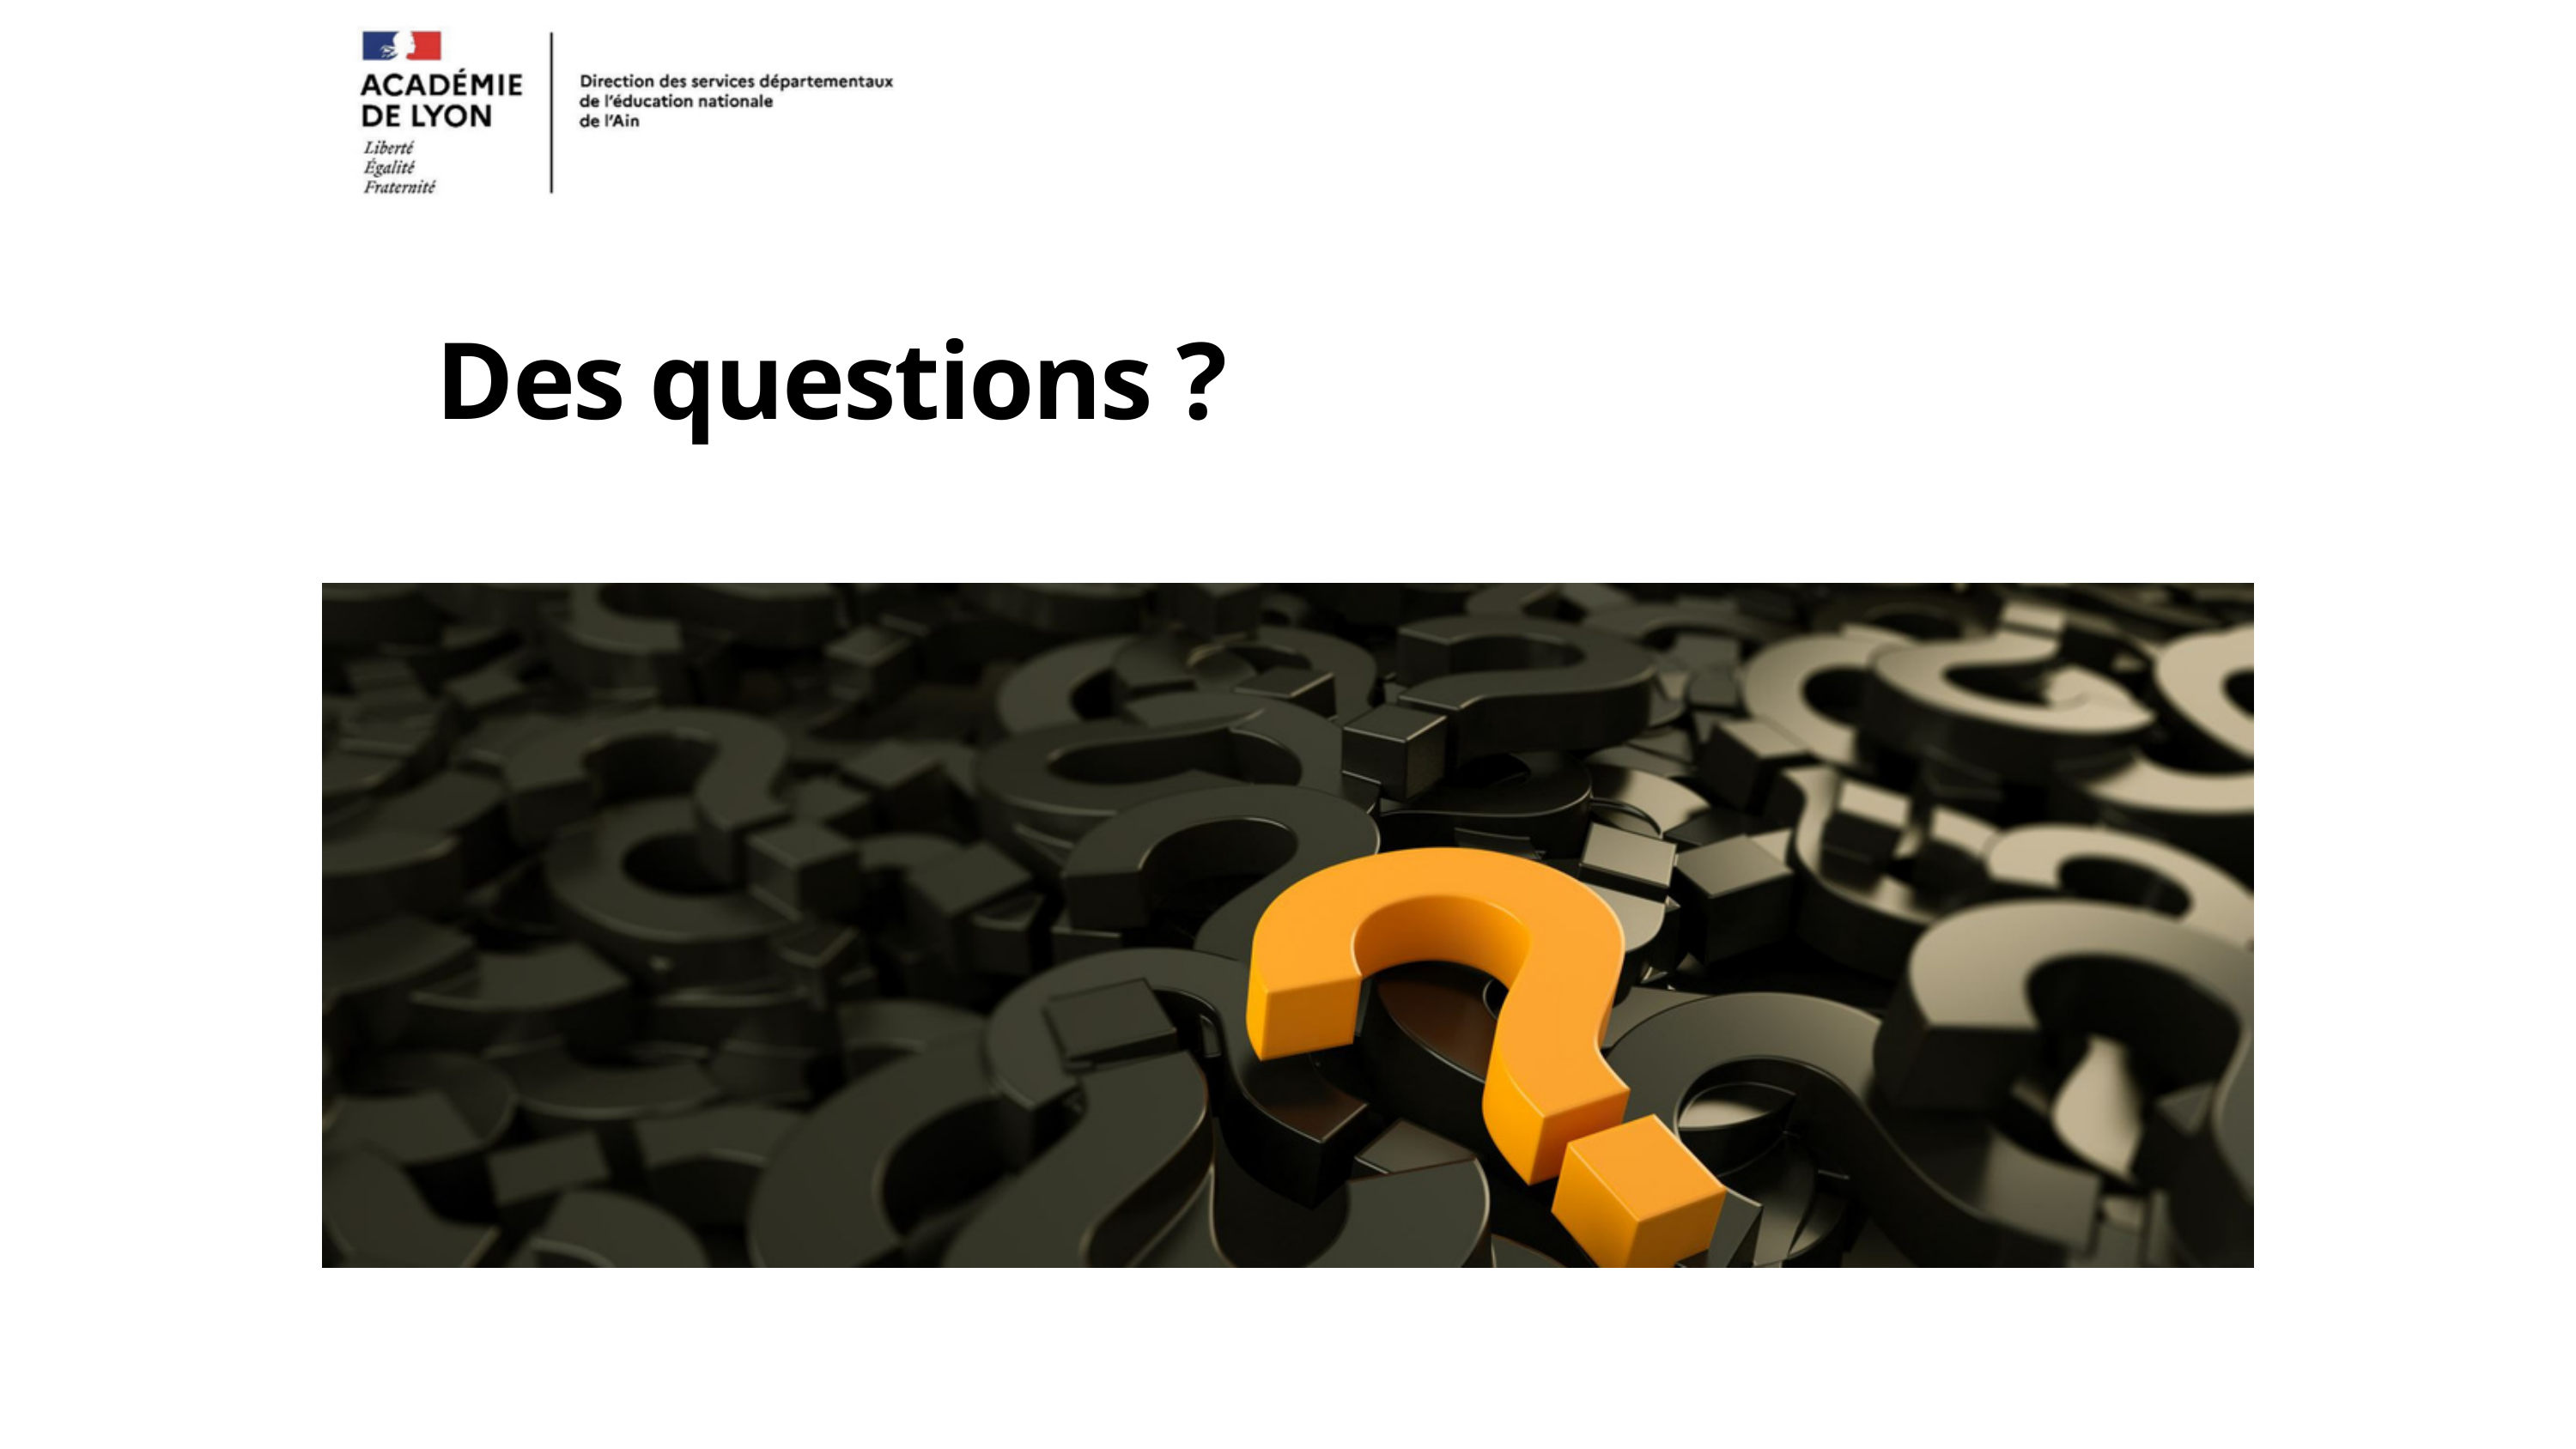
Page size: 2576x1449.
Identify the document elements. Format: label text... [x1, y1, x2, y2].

text_box Des questions ? [435, 312, 1836, 441]
text_box [349, 17, 920, 208]
text_box [321, 583, 2254, 1268]
